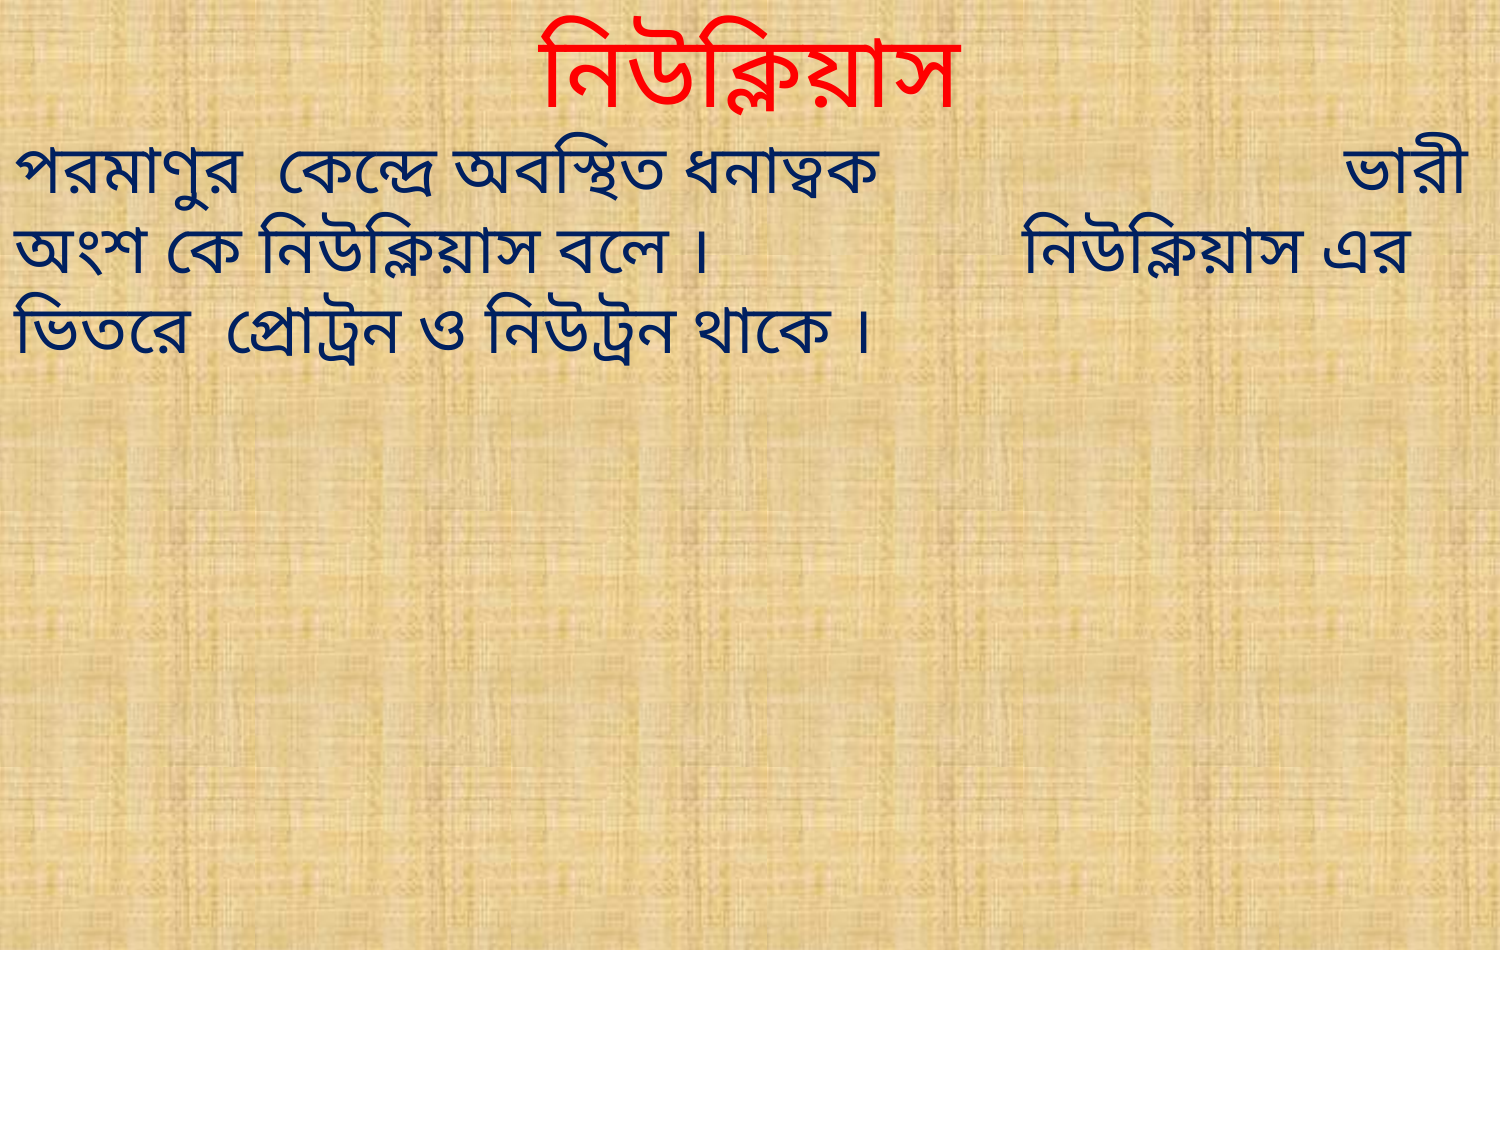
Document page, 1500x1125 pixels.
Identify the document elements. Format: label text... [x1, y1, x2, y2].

text_box নিউক্লিয়াস পরমাণুর কেন্দ্রে অবস্থিত ধনাত্বক ভারী অংশ কে নিউক্লিয়াস বলে । নিউক্লিয়াস এর ভিতরে প্রোট্রন ও নিউট্রন থাকে । [0, 0, 1500, 950]
